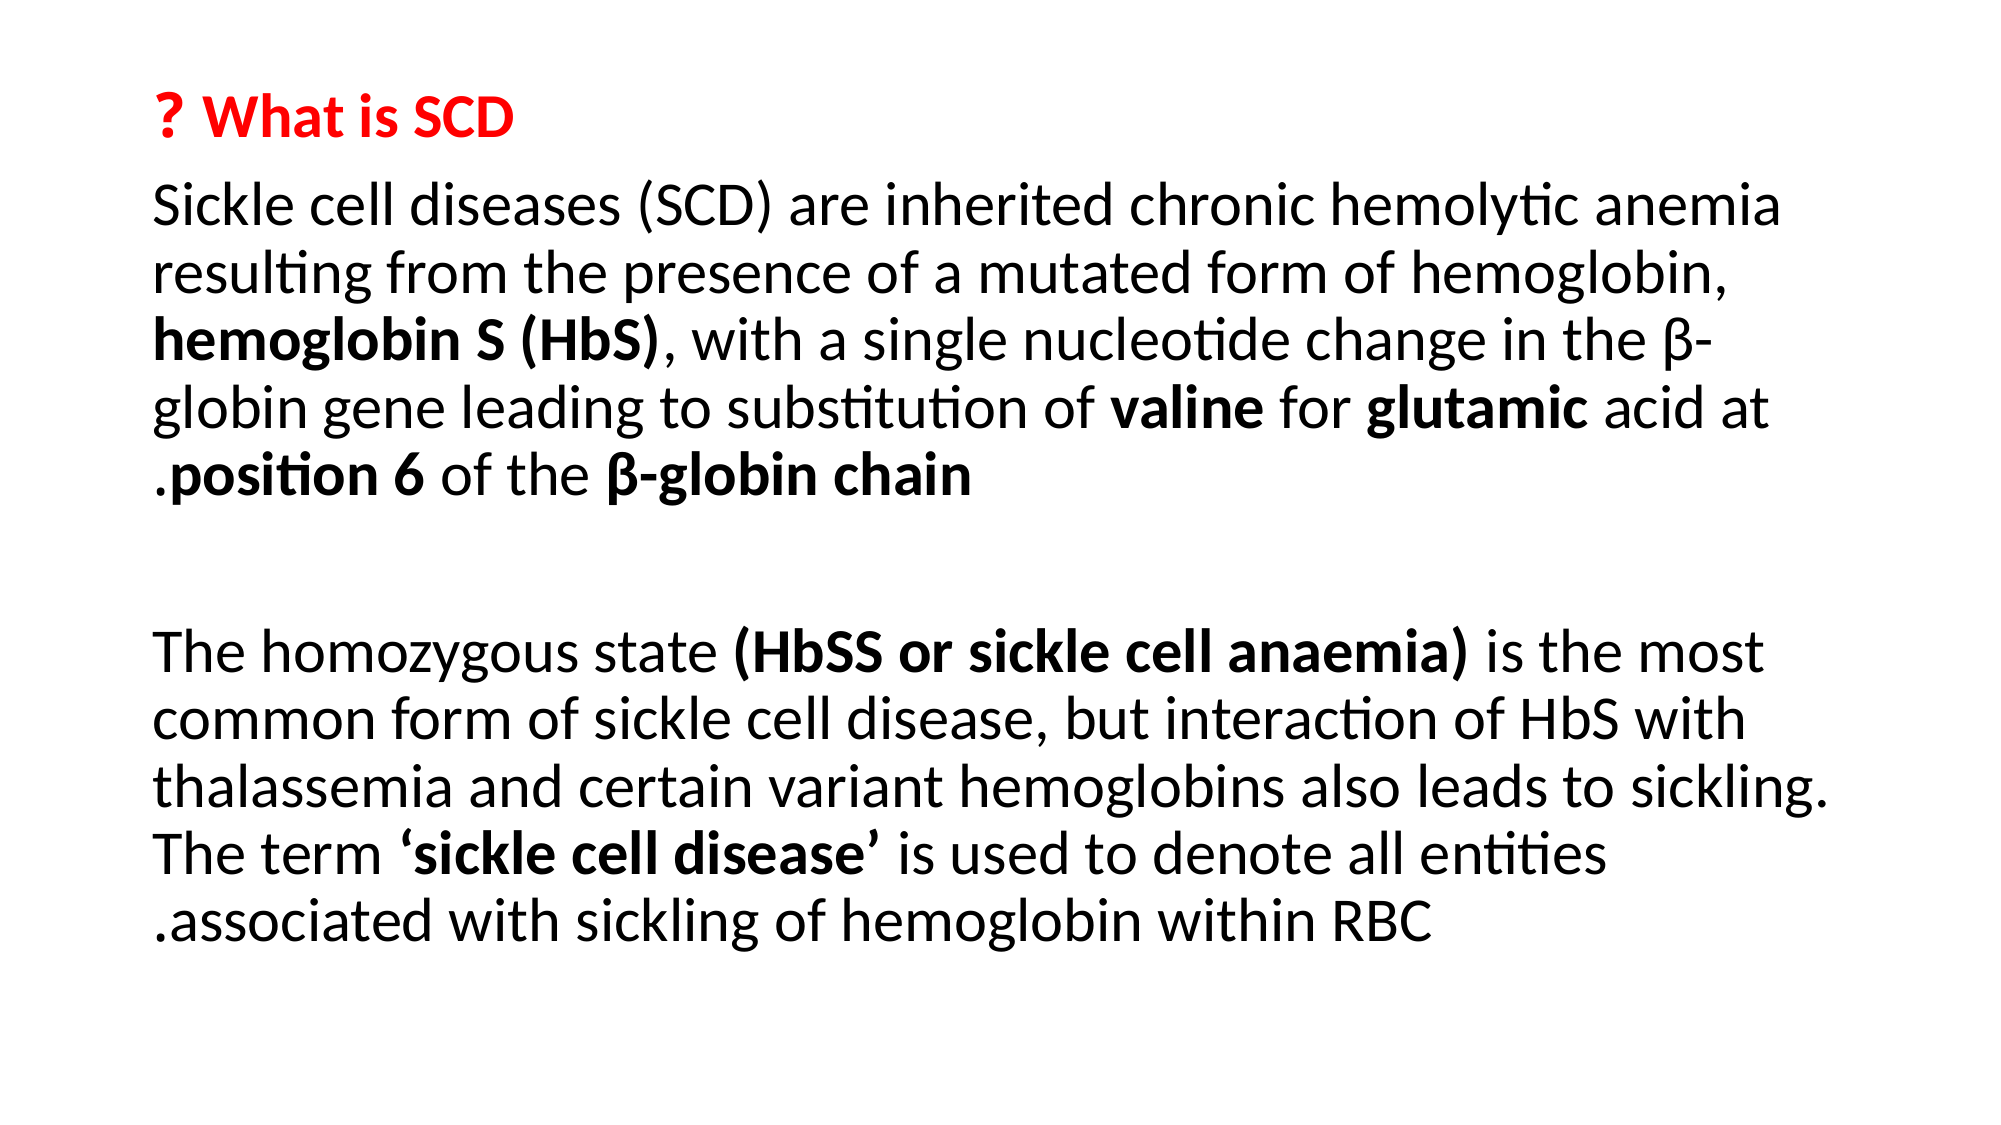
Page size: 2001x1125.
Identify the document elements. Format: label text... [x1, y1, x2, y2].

list What is SCD ? Sickle cell diseases (SCD) are inherited chronic hemolytic anemia resulting from the presence of a mutated form of hemoglobin, hemoglobin S (HbS), with a single nucleotide change in the β-globin gene leading to substitution of valine for glutamic acid at position 6 of the β-globin chain. The homozygous state (HbSS or sickle cell anaemia) is the most common form of sickle cell disease, but interaction of HbS with thalassemia and certain variant hemoglobins also leads to sickling. The term ‘sickle cell disease’ is used to denote all entities associated with sickling of hemoglobin within RBC. [137, 76, 1863, 1065]
